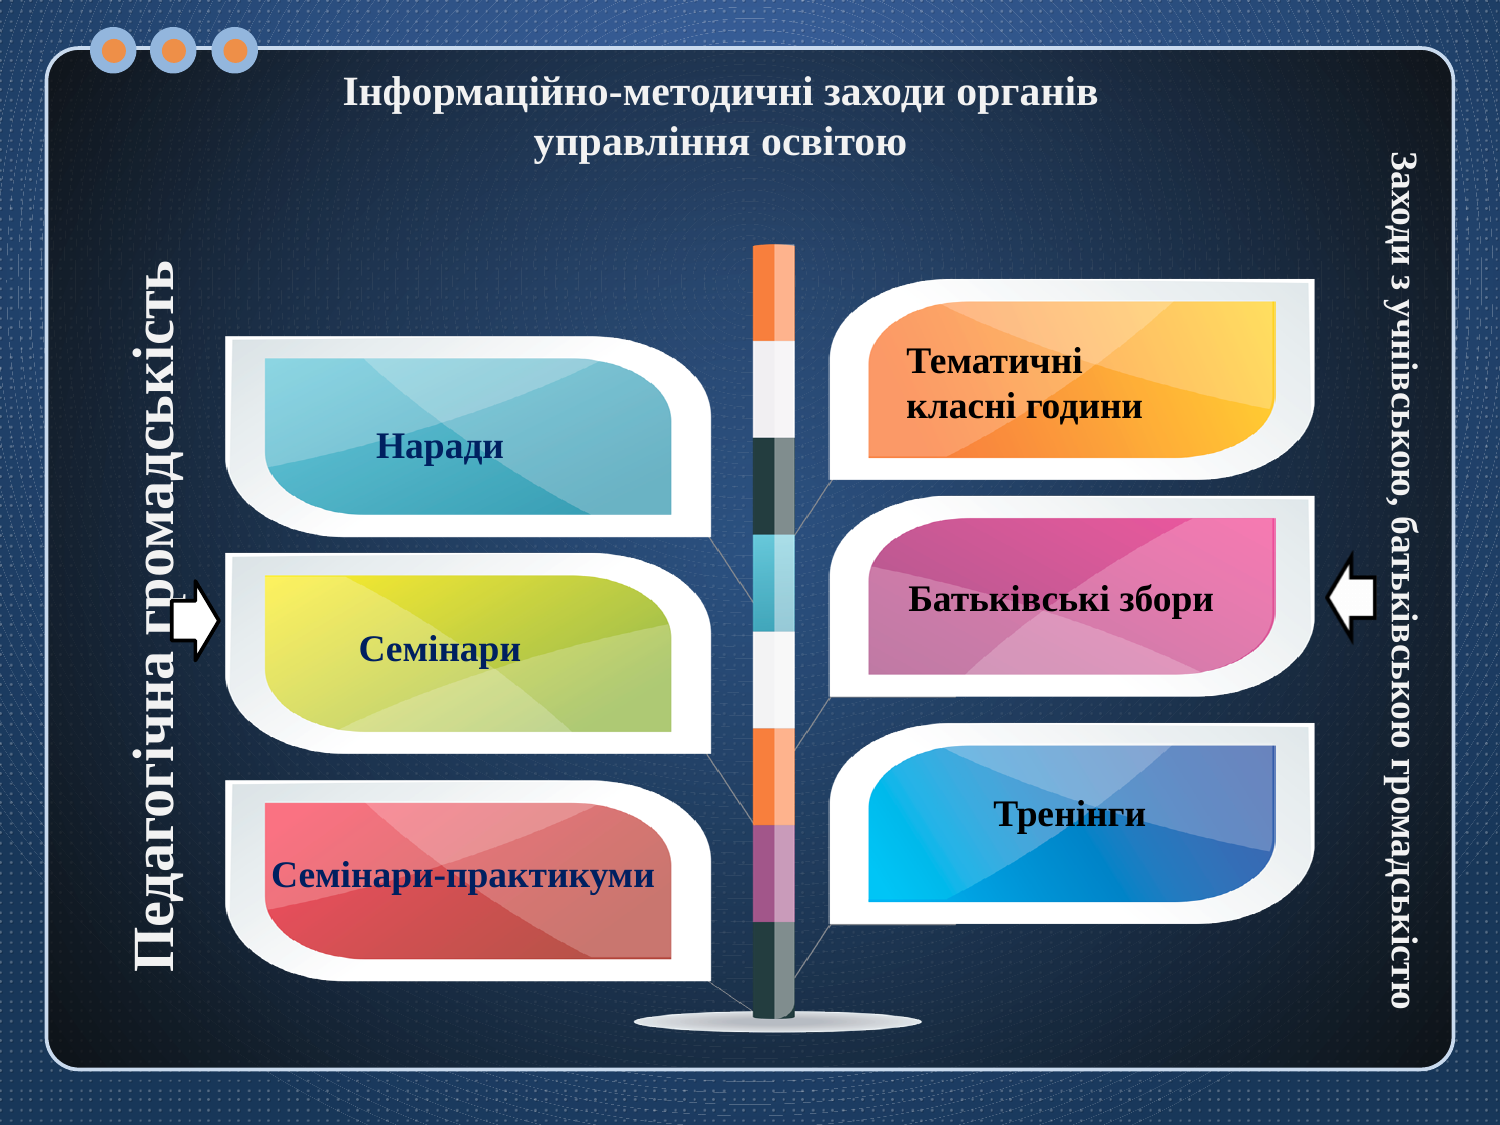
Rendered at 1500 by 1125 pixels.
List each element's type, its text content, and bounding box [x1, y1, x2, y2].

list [182, 242, 1365, 1035]
text_box Інформаційно-методичні заходи органів управління освітою [324, 56, 1117, 172]
text_box Заходи з учнівською, батьківською громадськістю [1376, 137, 1437, 1025]
title Педагогічна громадськість [62, 0, 219, 1125]
text_box [169, 598, 180, 643]
picture [1323, 549, 1376, 646]
